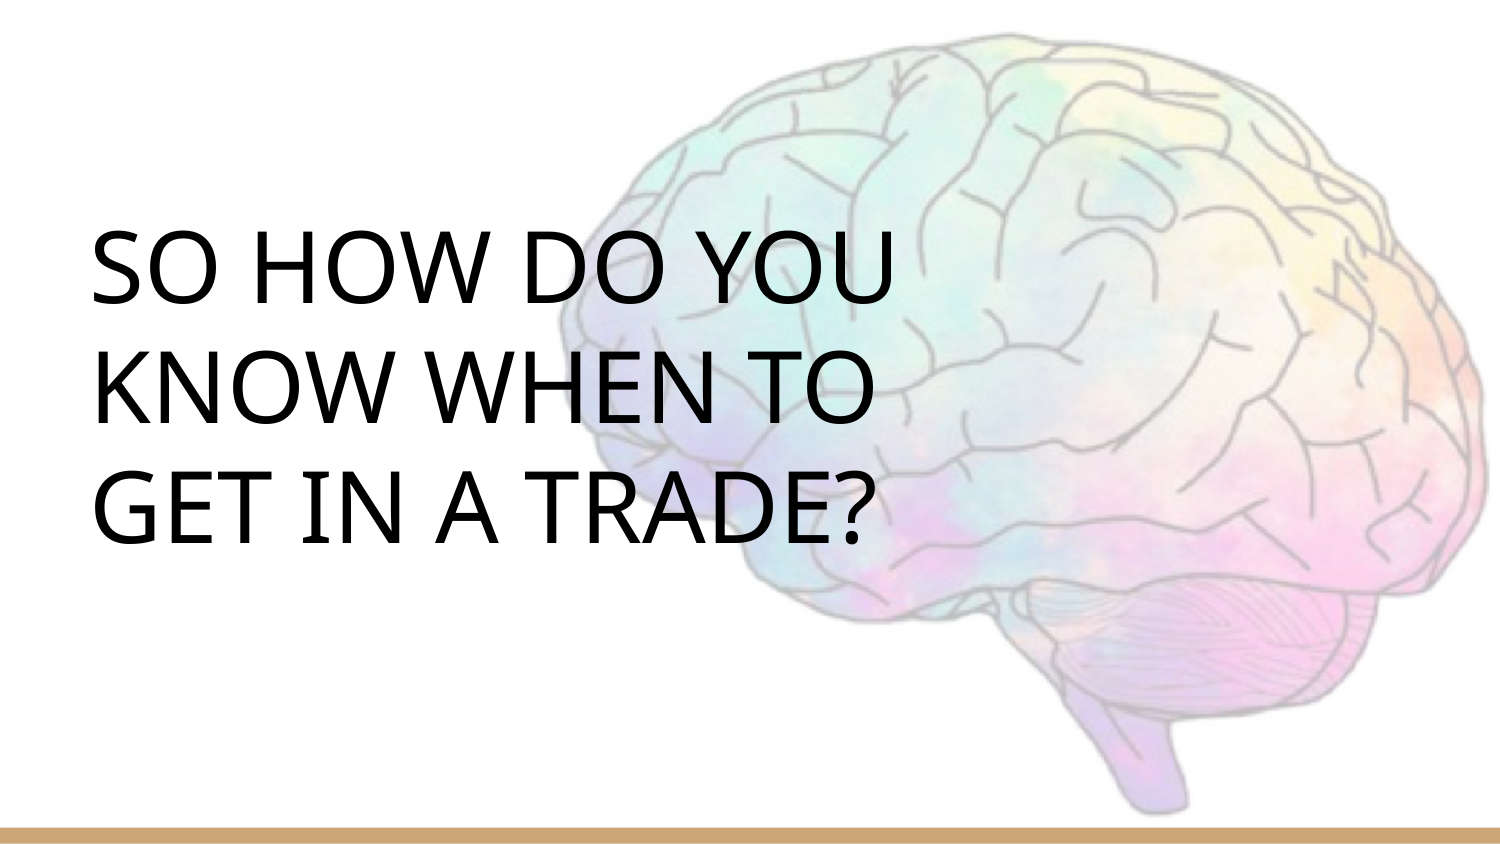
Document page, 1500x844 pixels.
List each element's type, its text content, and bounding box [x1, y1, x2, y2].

picture [551, 24, 1492, 820]
title SO HOW DO YOU KNOW WHEN TO GET IN A TRADE? [74, 48, 546, 720]
